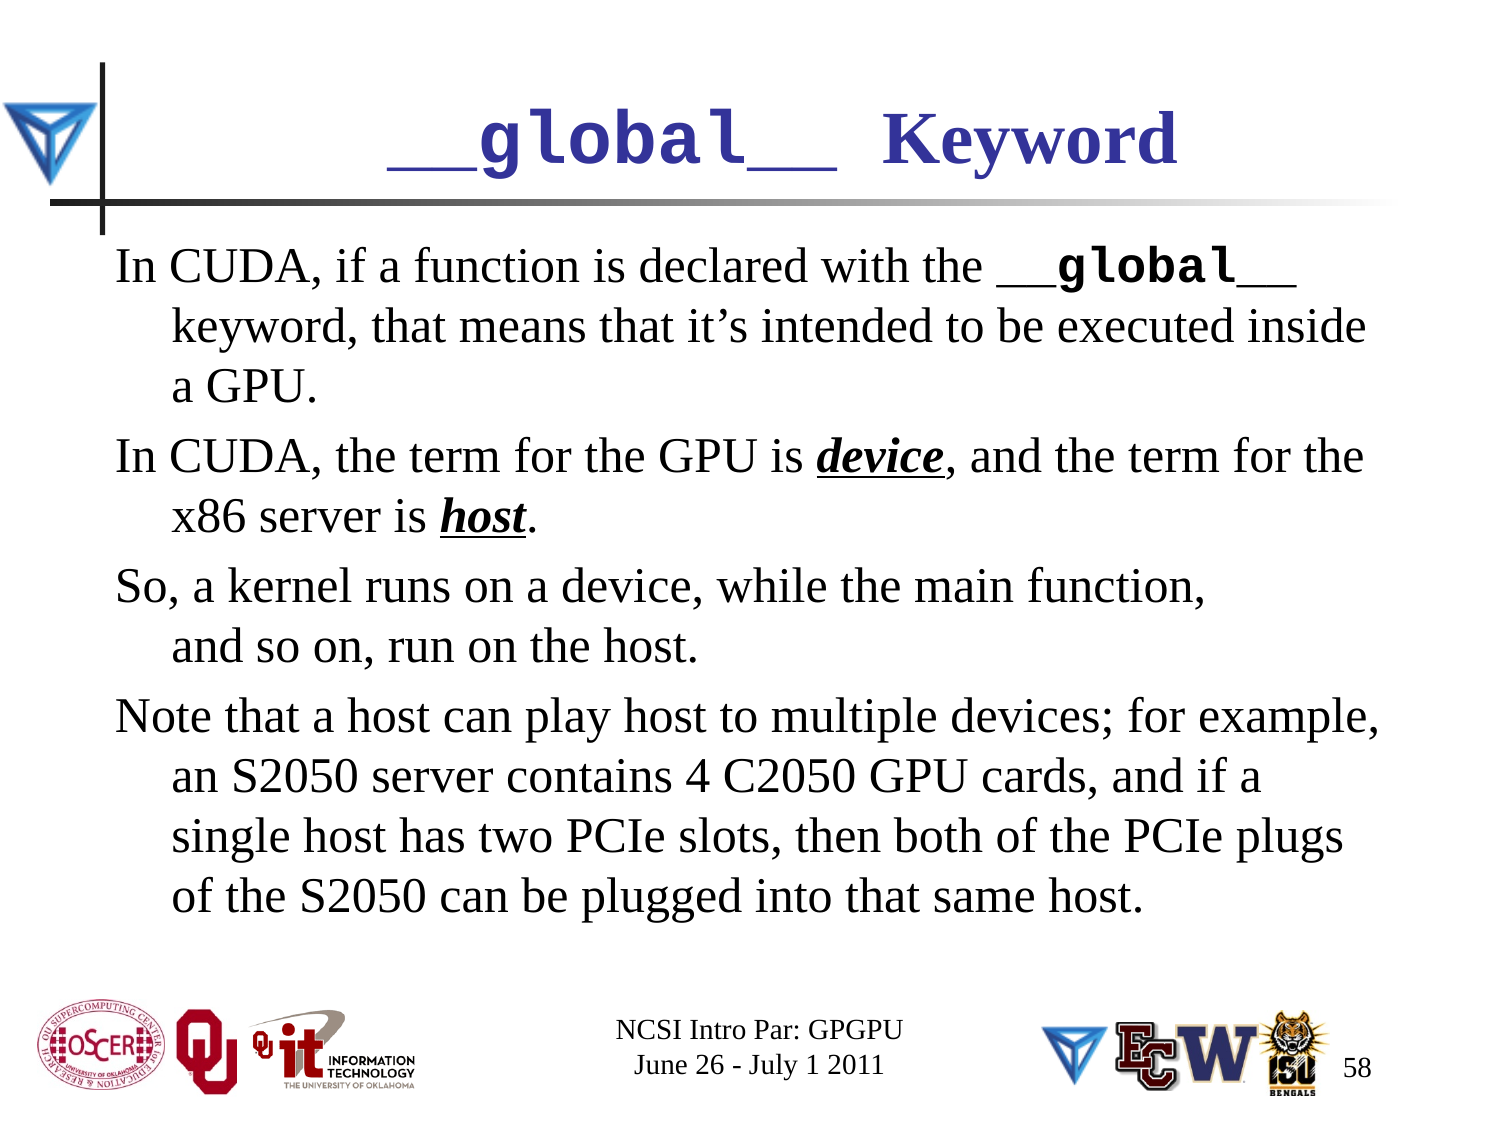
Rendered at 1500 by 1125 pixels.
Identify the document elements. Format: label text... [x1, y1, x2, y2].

slide_number 58 [1174, 1015, 1388, 1091]
picture [1254, 1091, 1330, 1096]
picture [37, 999, 165, 1090]
picture [1088, 1021, 1174, 1091]
list In CUDA, if a function is declared with the __global__ keyword, that means that it’s intended to be executed inside a GPU. In CUDA, the term for the GPU is device, and the term for the x86 server is host. So, a kernel runs on a device, while the main function, and so on, run on the host. Note that a host can play host to multiple devices; for example, an S2050 server contains 4 C2050 GPU cards, and if a single host has two PCIe slots, then both of the PCIe plugs of the S2050 can be plugged into that same host. [99, 224, 1401, 988]
picture [174, 999, 425, 1099]
picture [0, 99, 99, 190]
title __global__ Keyword [124, 74, 1442, 187]
footer NCSI Intro Par: GPGPU June 26 - July 1 2011 [431, 1012, 1088, 1088]
picture [1254, 1010, 1330, 1015]
